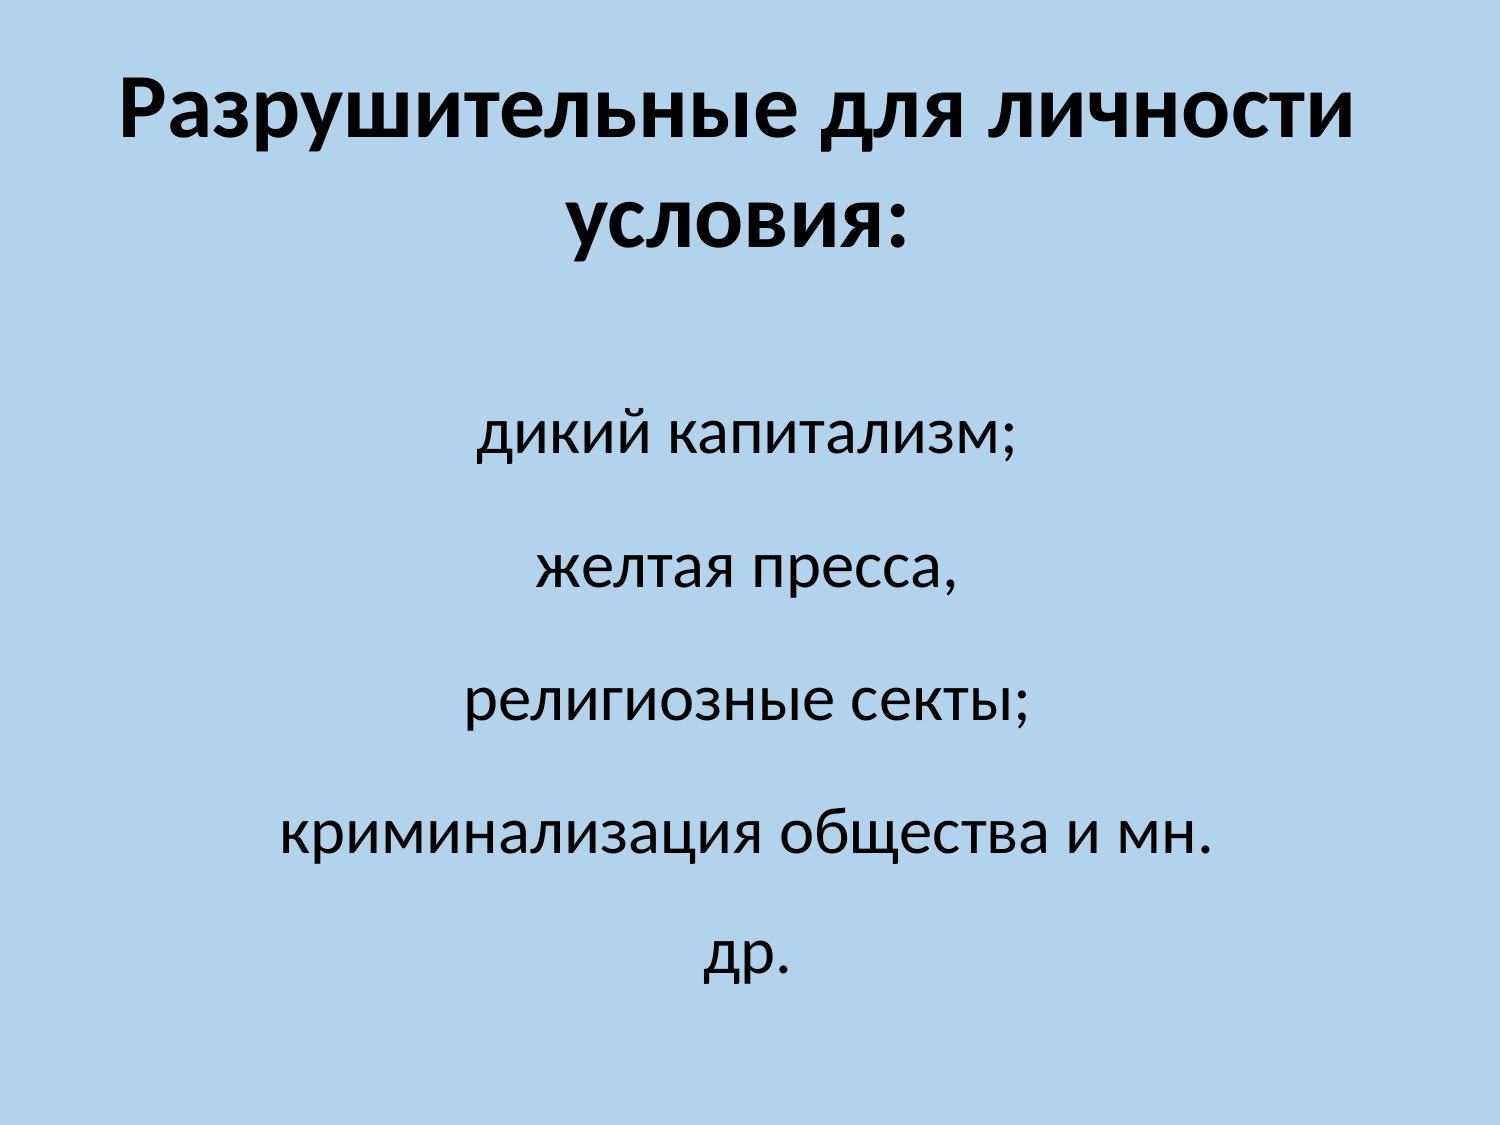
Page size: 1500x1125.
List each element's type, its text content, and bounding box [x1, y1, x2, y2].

subtitle дикий капитализм; желтая пресса, религиозные секты; криминализация общества и мн. др. [222, 339, 1273, 1044]
title Разрушительные для личности условия: [23, 34, 1454, 277]
